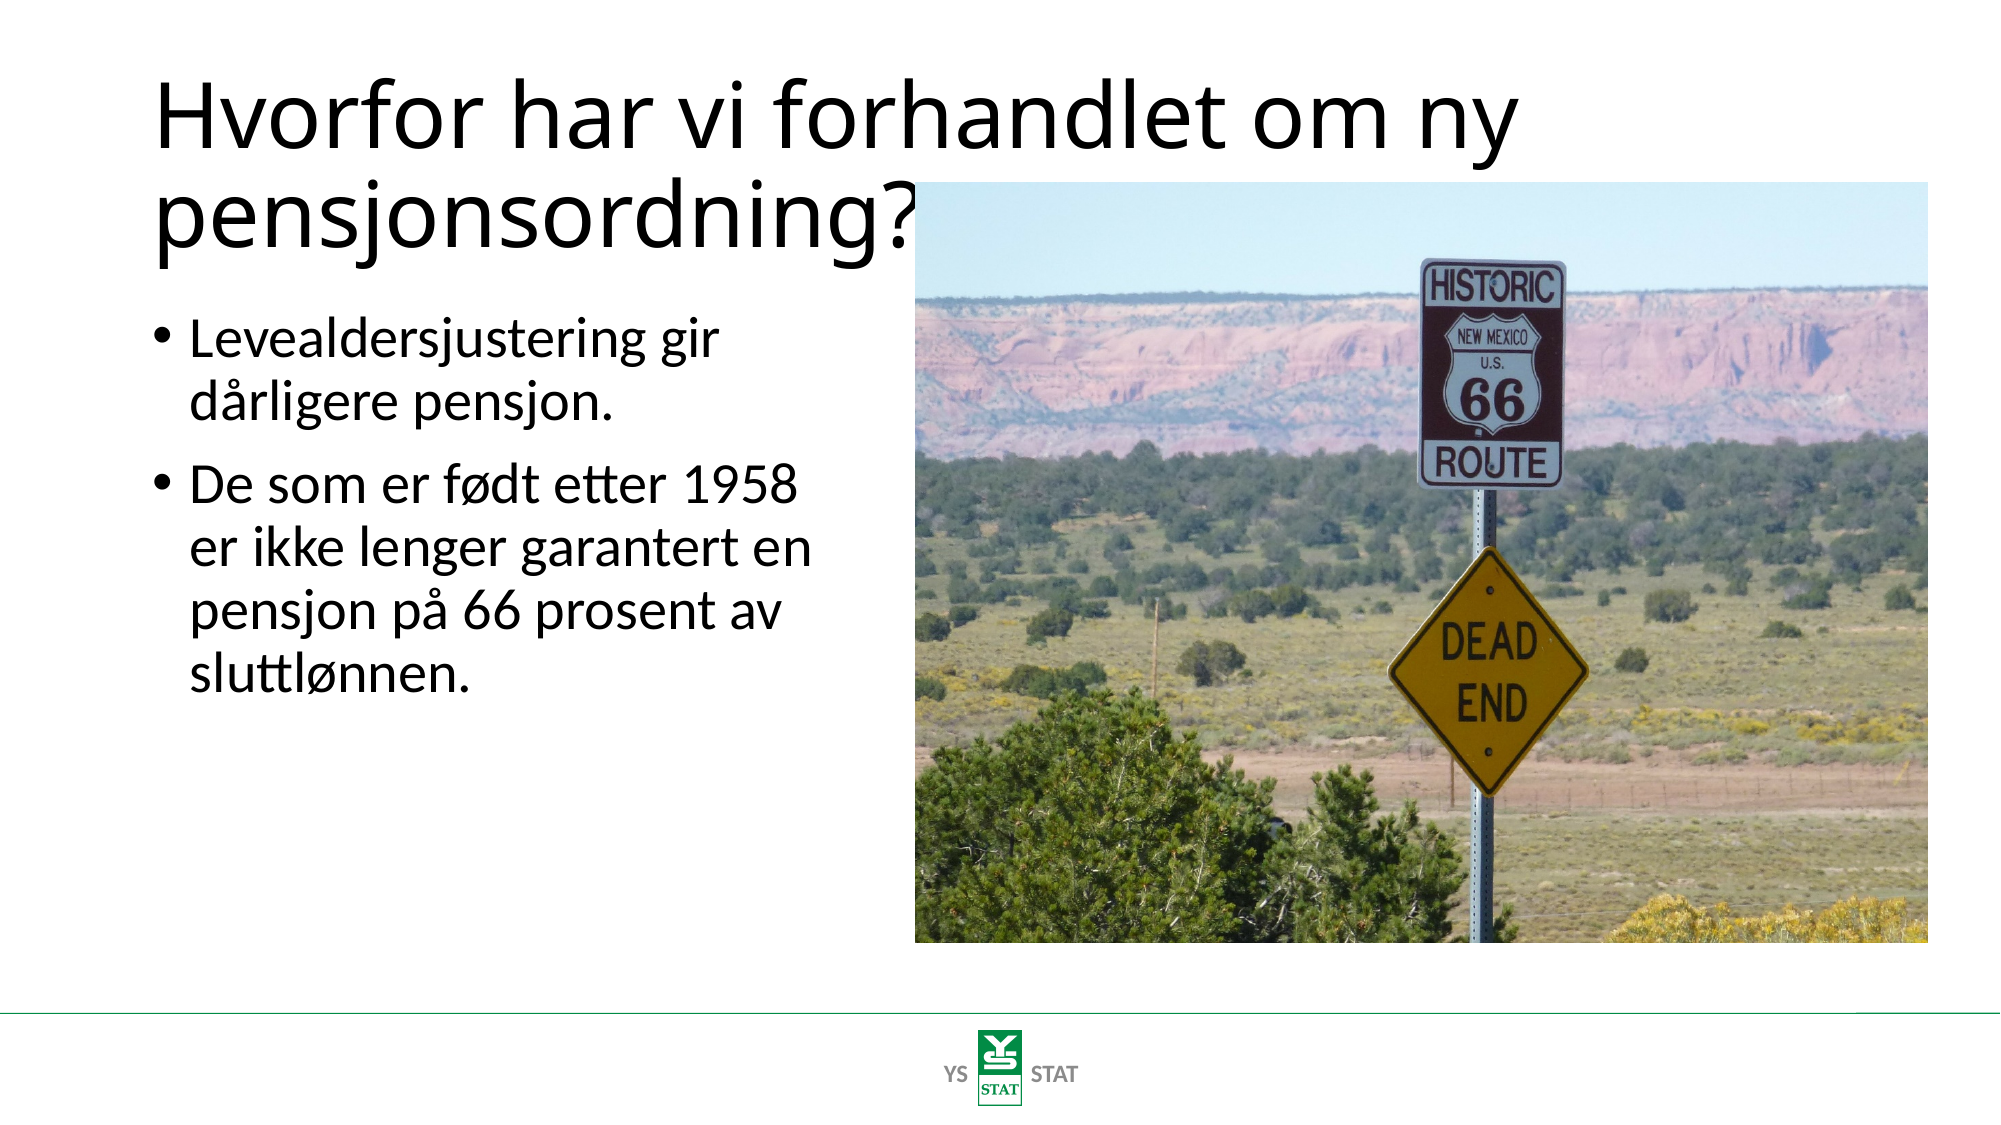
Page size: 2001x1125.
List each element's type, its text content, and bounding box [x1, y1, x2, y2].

list Levealdersjustering gir dårligere pensjon. De som er født etter 1958 er ikke lenger garantert en pensjon på 66 prosent av sluttlønnen. [137, 299, 1106, 1012]
footer YS STAT [1022, 1042, 1338, 1103]
picture [914, 182, 1928, 943]
footer YS STAT [662, 1042, 978, 1103]
picture [978, 1030, 1022, 1106]
title Hvorfor har vi forhandlet om ny pensjonsordning? [137, 59, 1863, 278]
